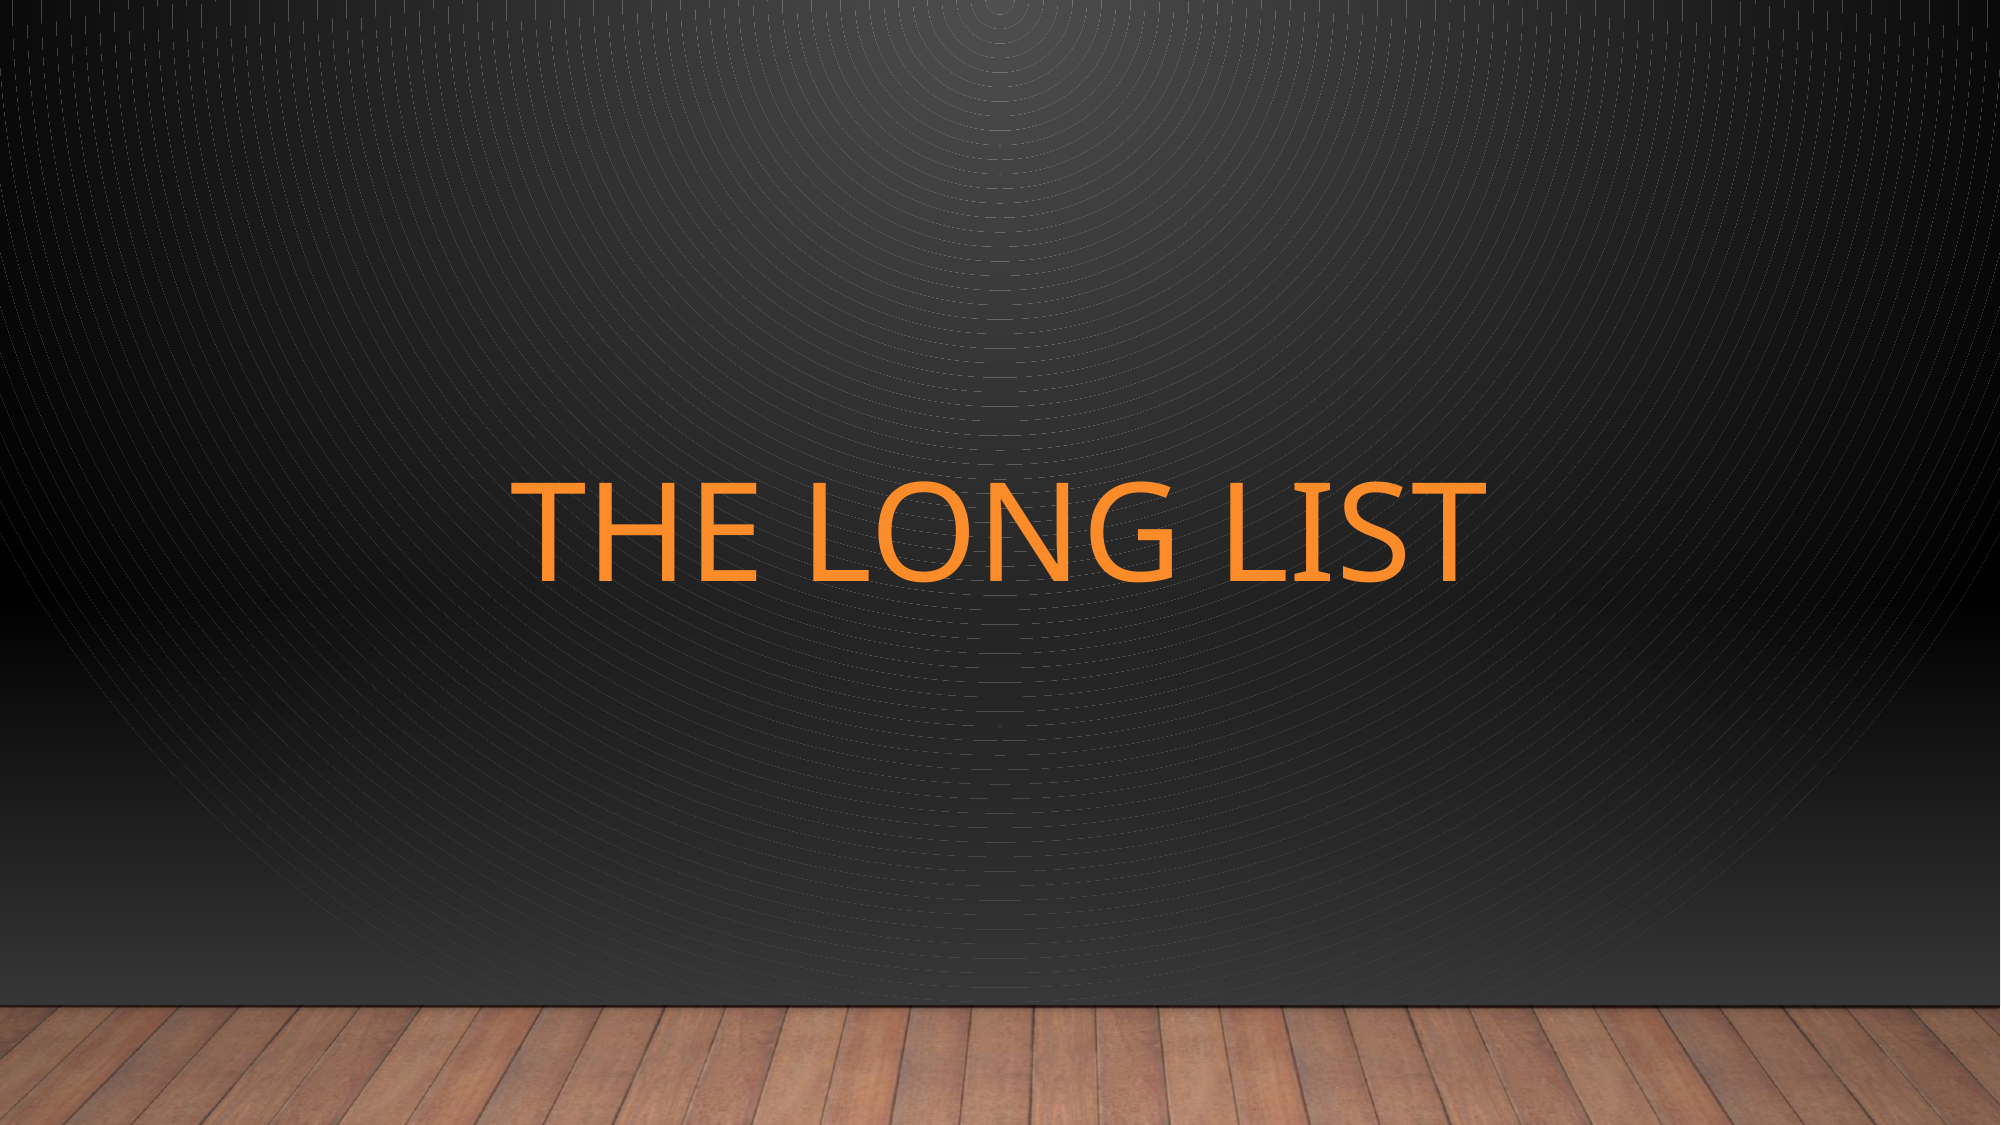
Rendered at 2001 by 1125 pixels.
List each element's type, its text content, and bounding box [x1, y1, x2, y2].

title The long list [291, 131, 1708, 611]
picture [0, 1005, 2000, 1125]
